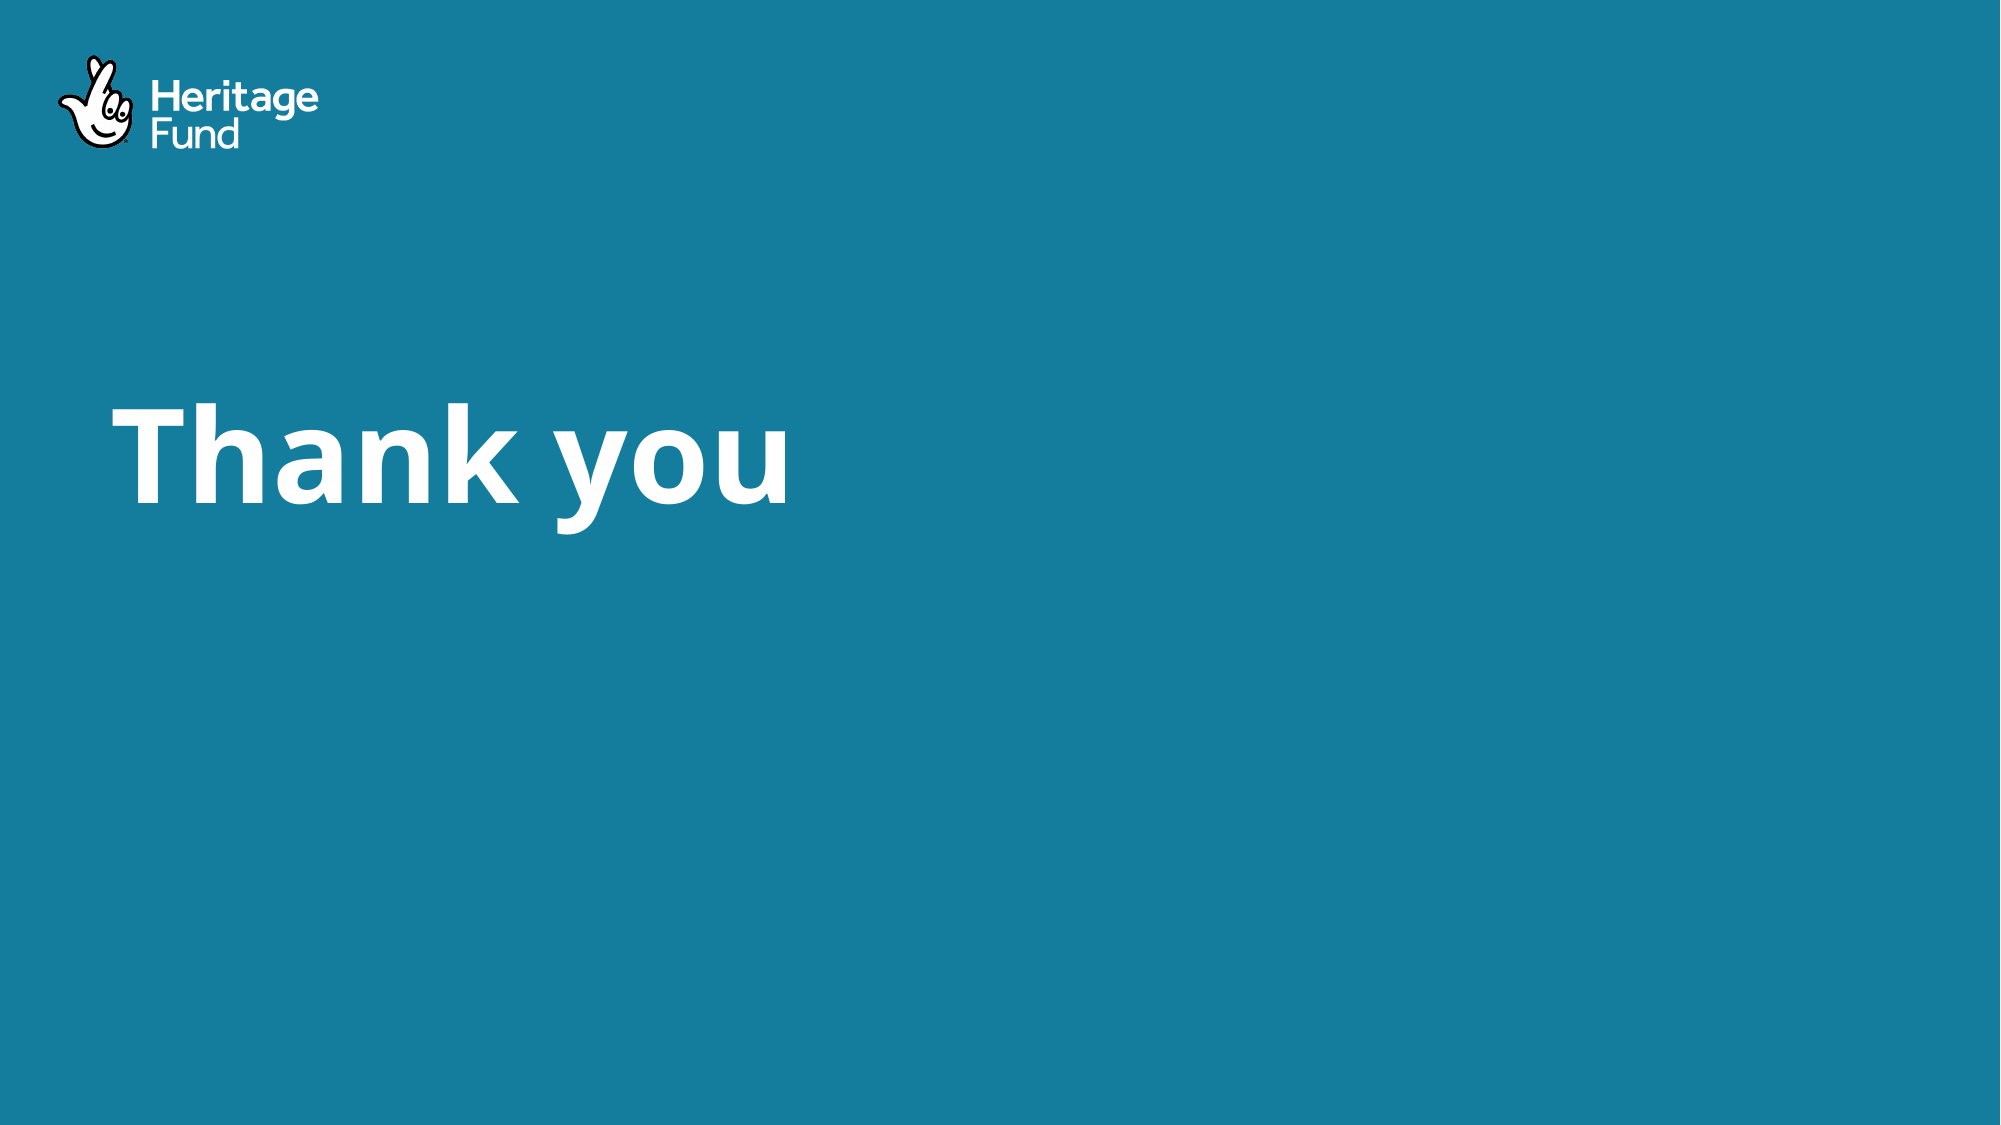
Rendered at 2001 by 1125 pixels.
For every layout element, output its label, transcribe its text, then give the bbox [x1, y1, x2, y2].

picture [58, 53, 320, 181]
list Thank you [58, 395, 1246, 539]
